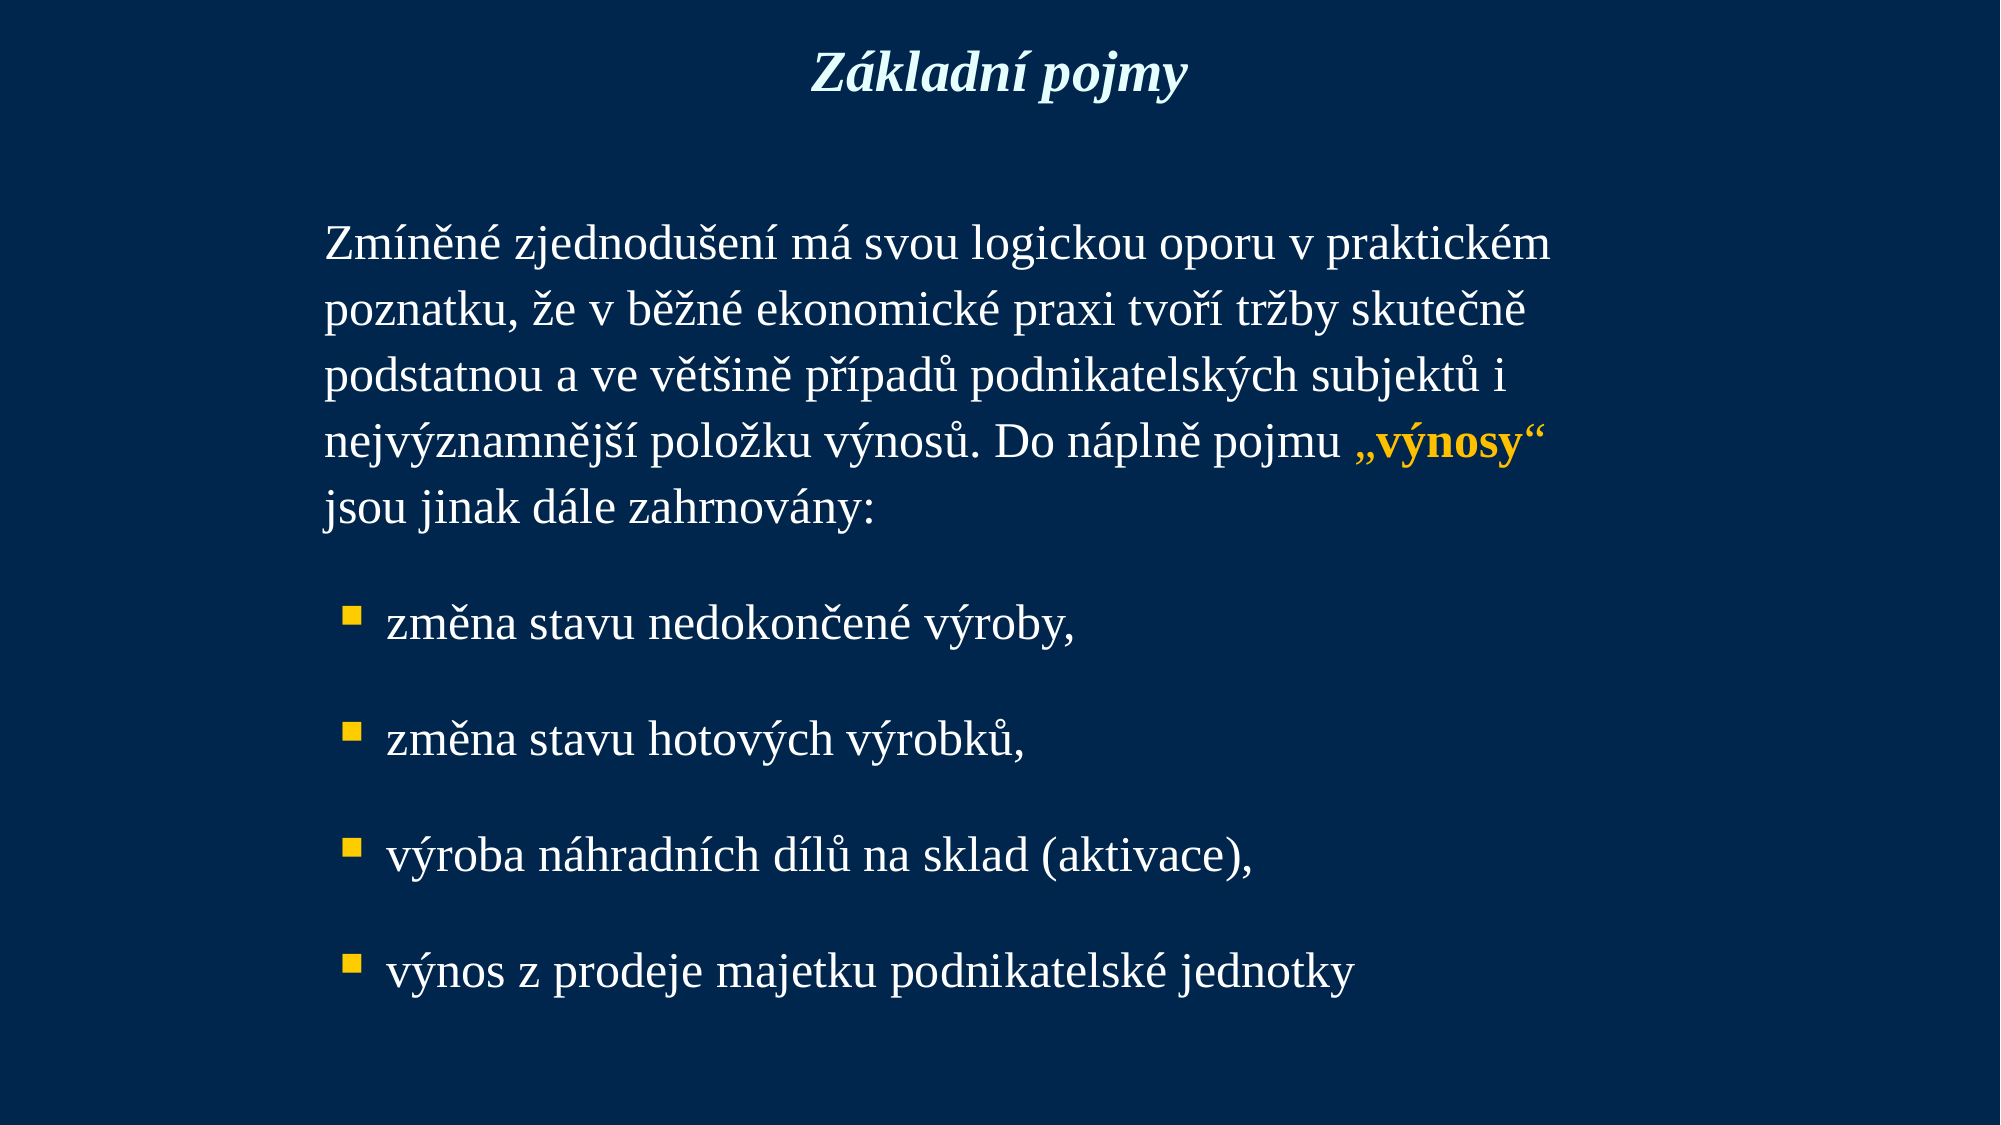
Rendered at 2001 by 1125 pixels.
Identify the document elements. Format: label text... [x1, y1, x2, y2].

title Základní pojmy [324, 0, 1676, 138]
list Zmíněné zjednodušení má svou logickou oporu v praktickém poznatku, že v běžné ekonomické praxi tvoří tržby skutečně podstatnou a ve většině případů podnikatelských subjektů i nejvýznamnější položku výnosů. Do náplně pojmu „výnosy“ jsou jinak dále zahrnovány: změna stavu nedokončené výroby, změna stavu hotových výrobků, výroba náhradních dílů na sklad (aktivace), výnos z prodeje majetku podnikatelské jednotky [249, 196, 1615, 1125]
